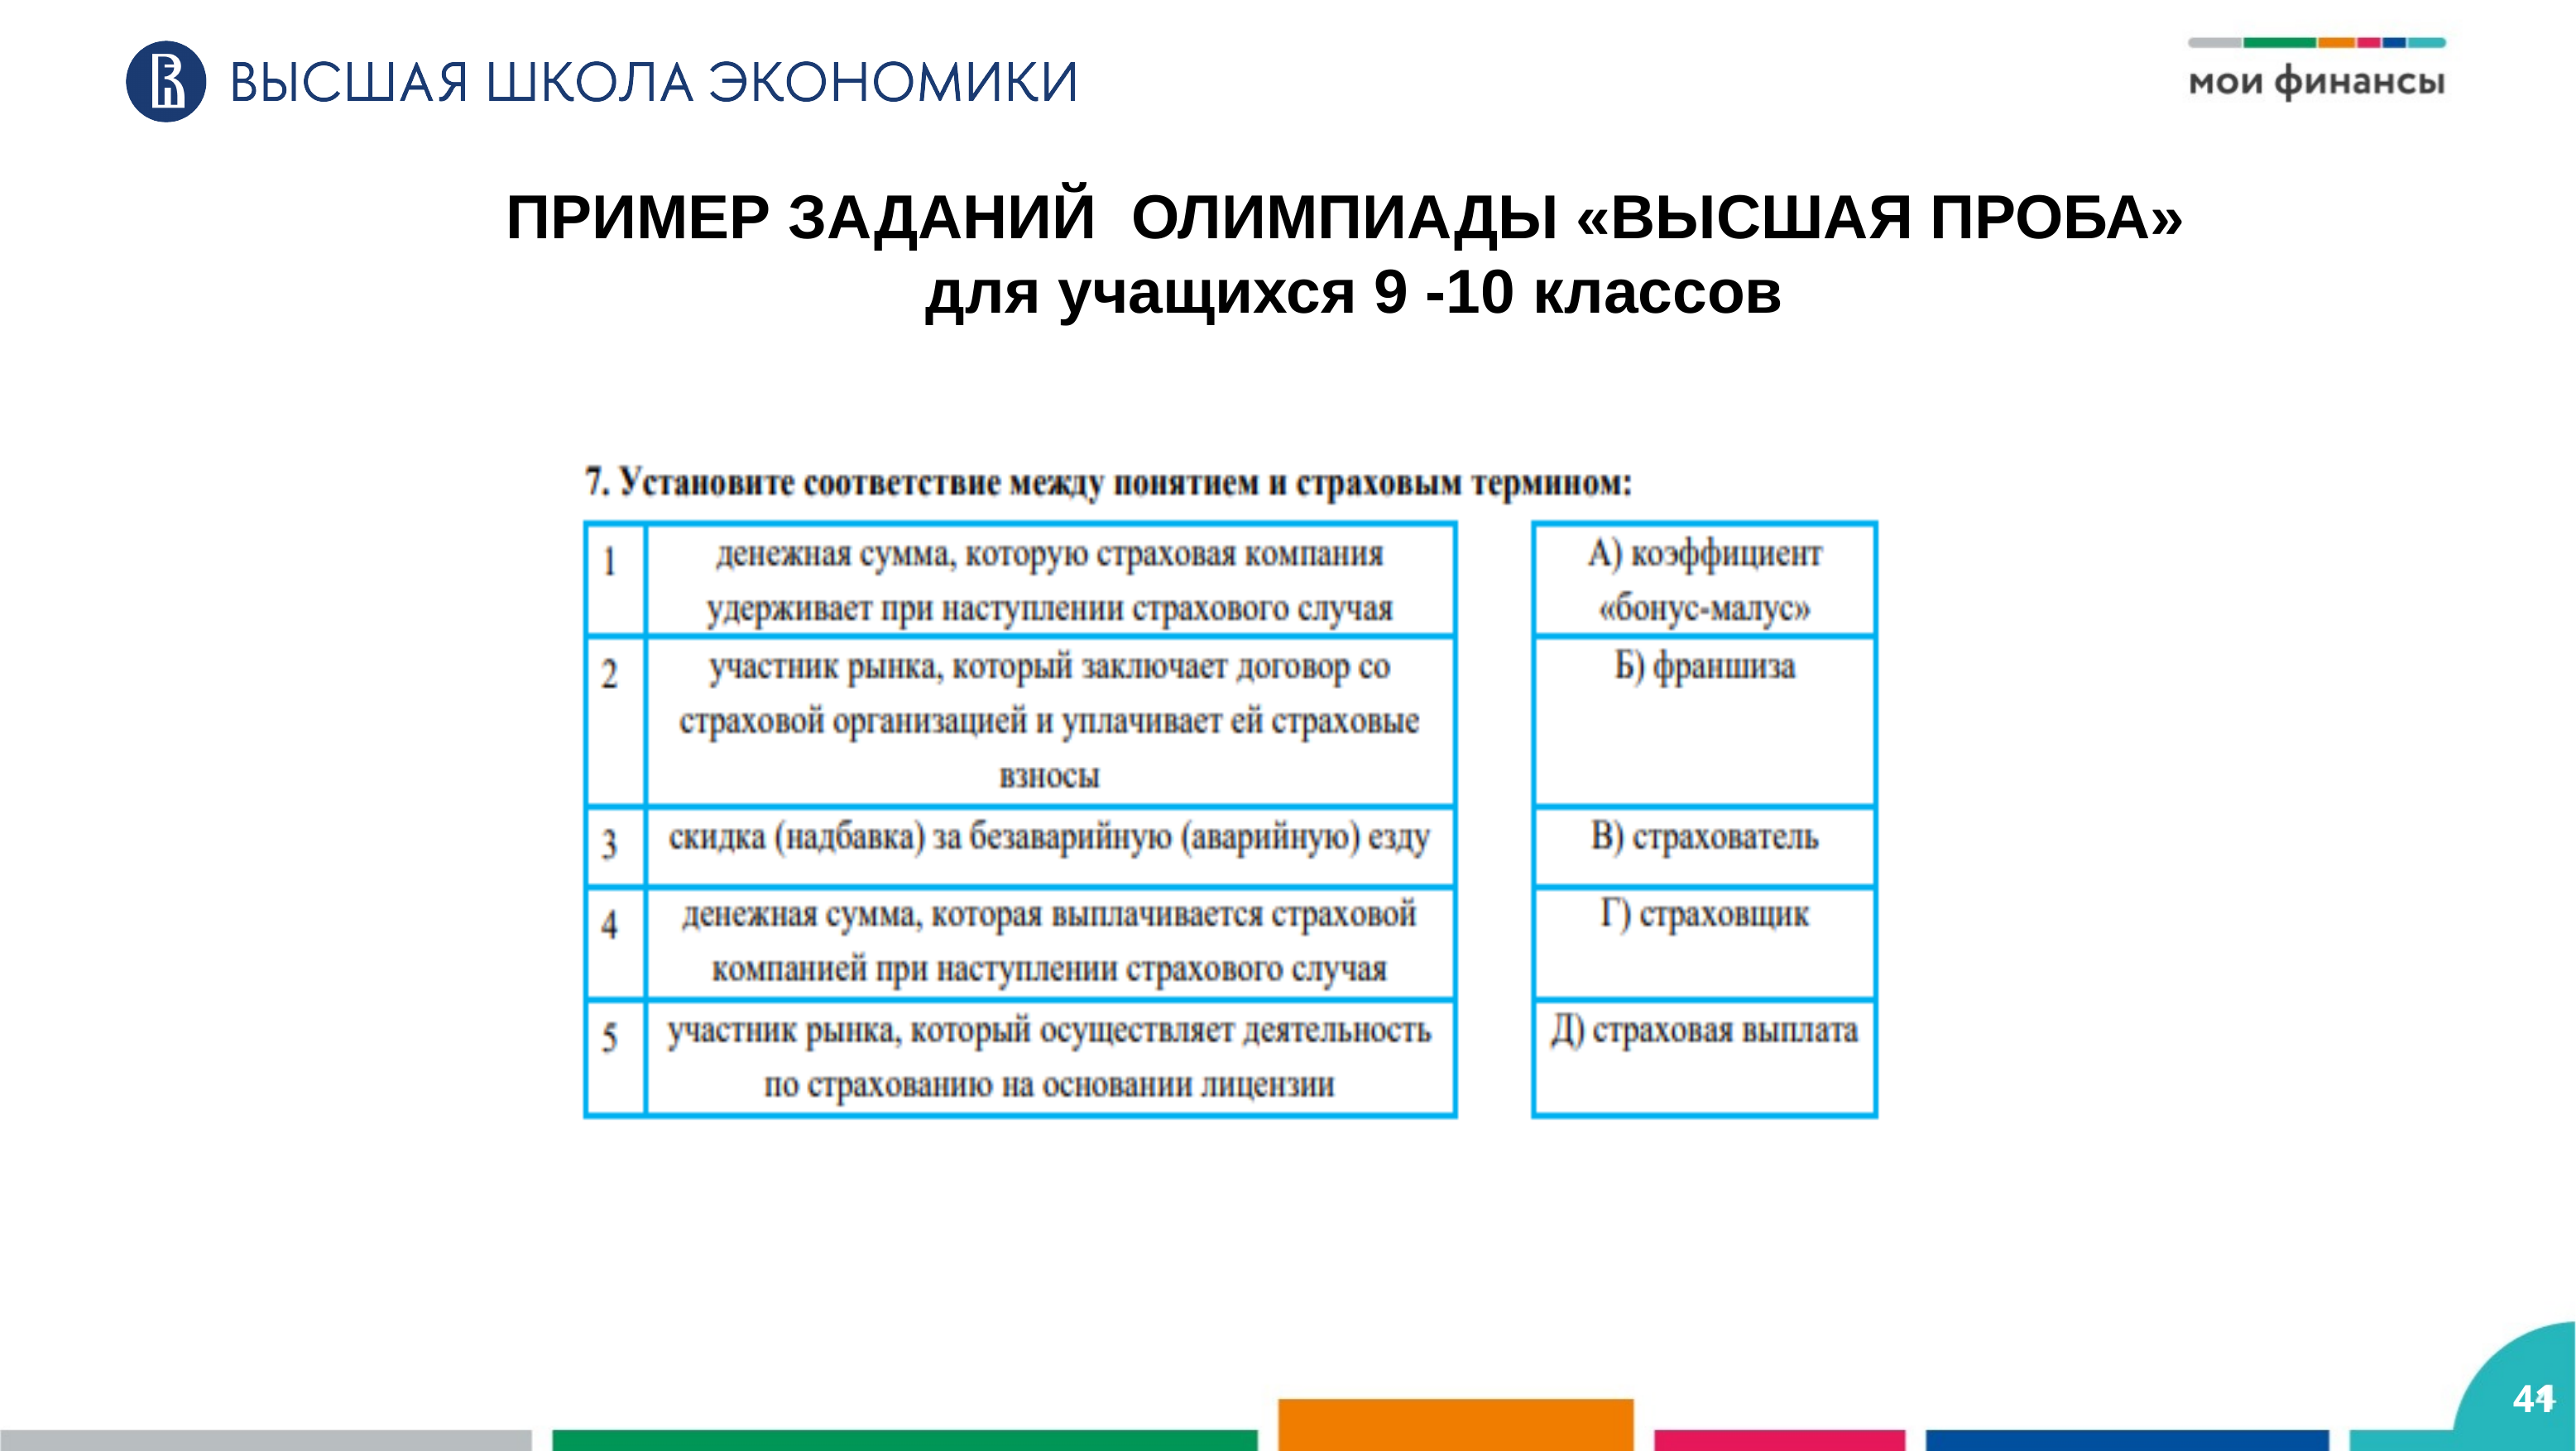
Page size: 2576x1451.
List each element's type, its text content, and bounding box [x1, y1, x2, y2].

slide_number 41 [2470, 1365, 2576, 1430]
picture [0, 0, 2576, 1451]
text_box ПРИМЕР ЗАДАНИЙ ОЛИМПИАДЫ «ВЫСШАЯ ПРОБА» для учащихся 9 -10 классов [151, 166, 2576, 336]
